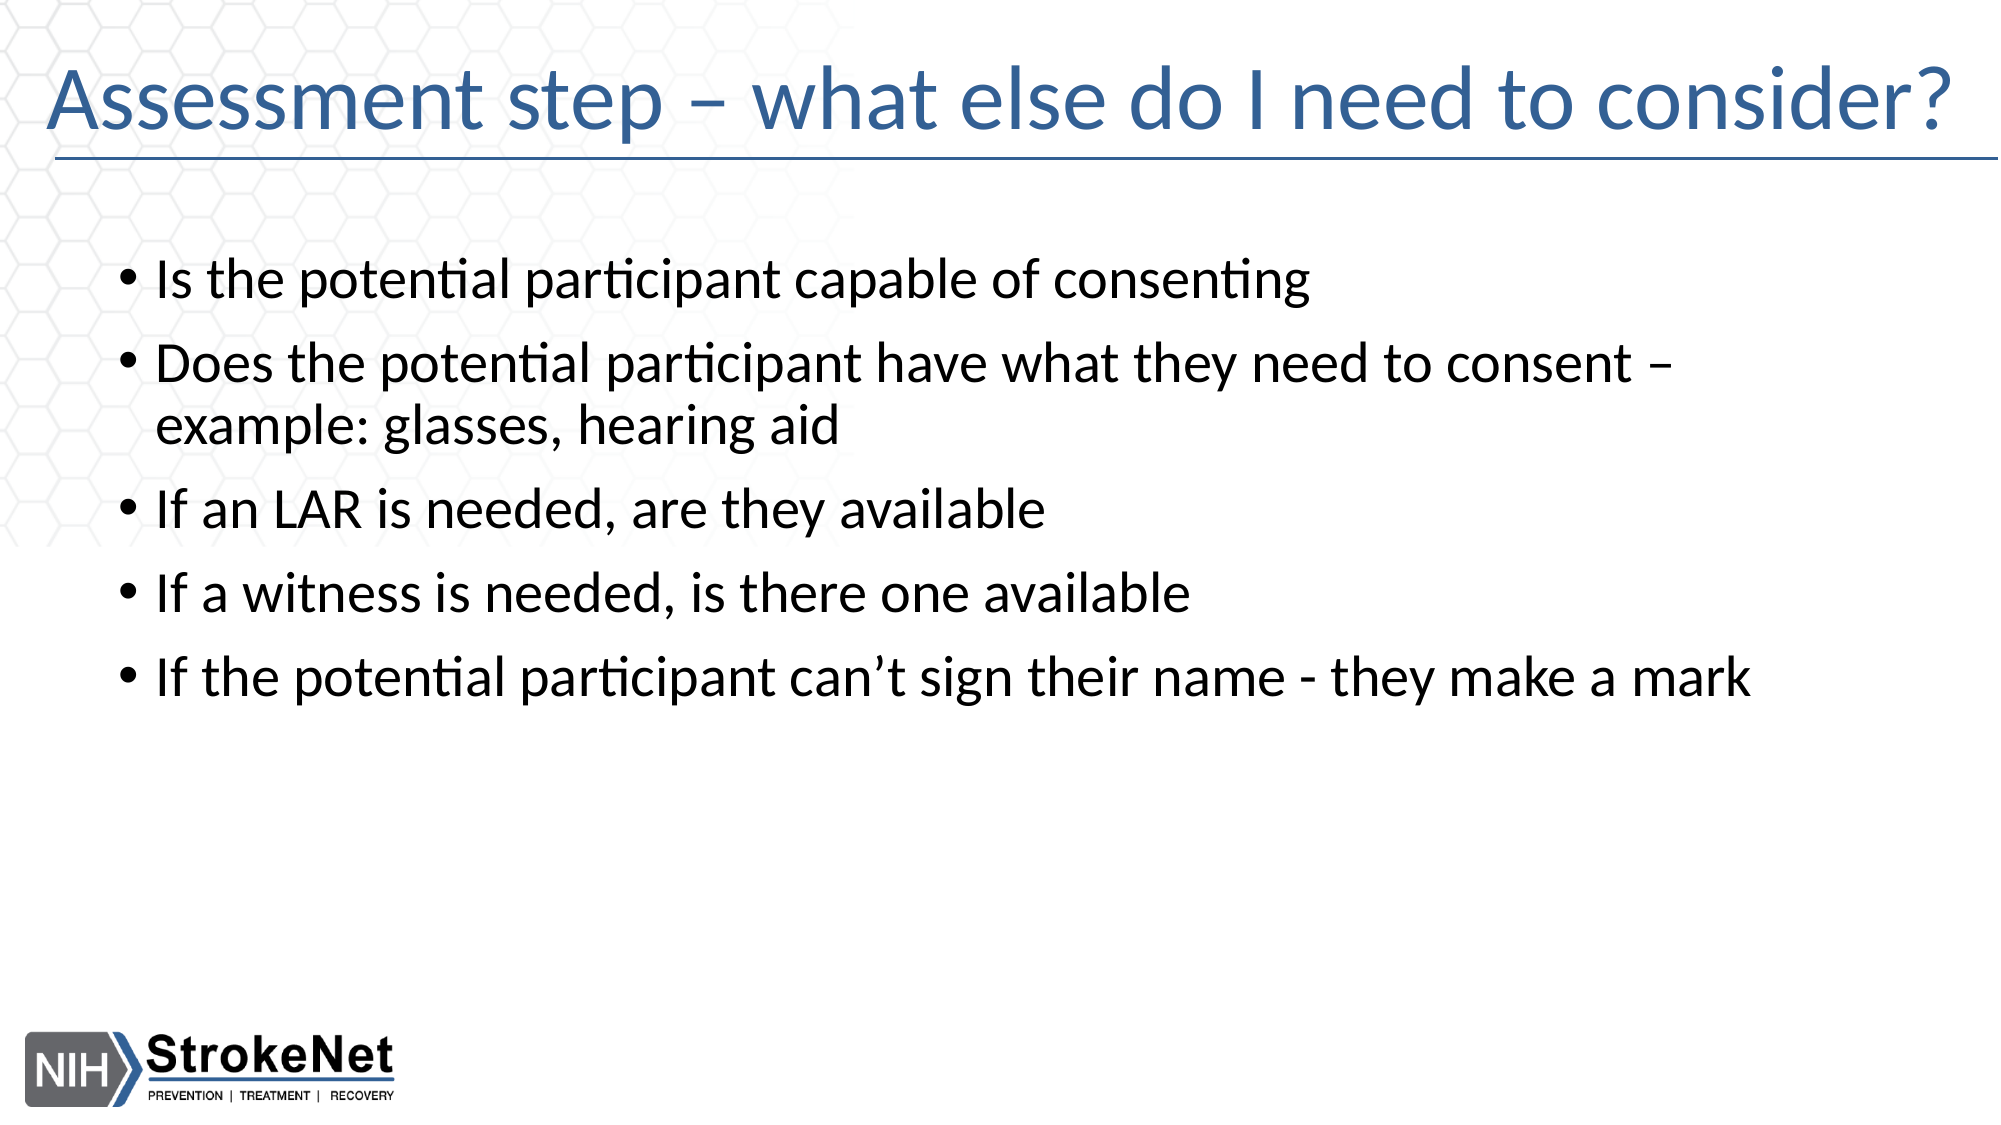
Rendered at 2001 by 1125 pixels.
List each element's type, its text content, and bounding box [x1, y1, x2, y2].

list Is the potential participant capable of consenting Does the potential participant have what they need to consent – example: glasses, hearing aid If an LAR is needed, are they available If a witness is needed, is there one available If the potential participant can’t sign their name - they make a mark [103, 240, 1829, 955]
picture [0, 0, 1648, 1117]
title Assessment step – what else do I need to consider? [31, 0, 1983, 209]
